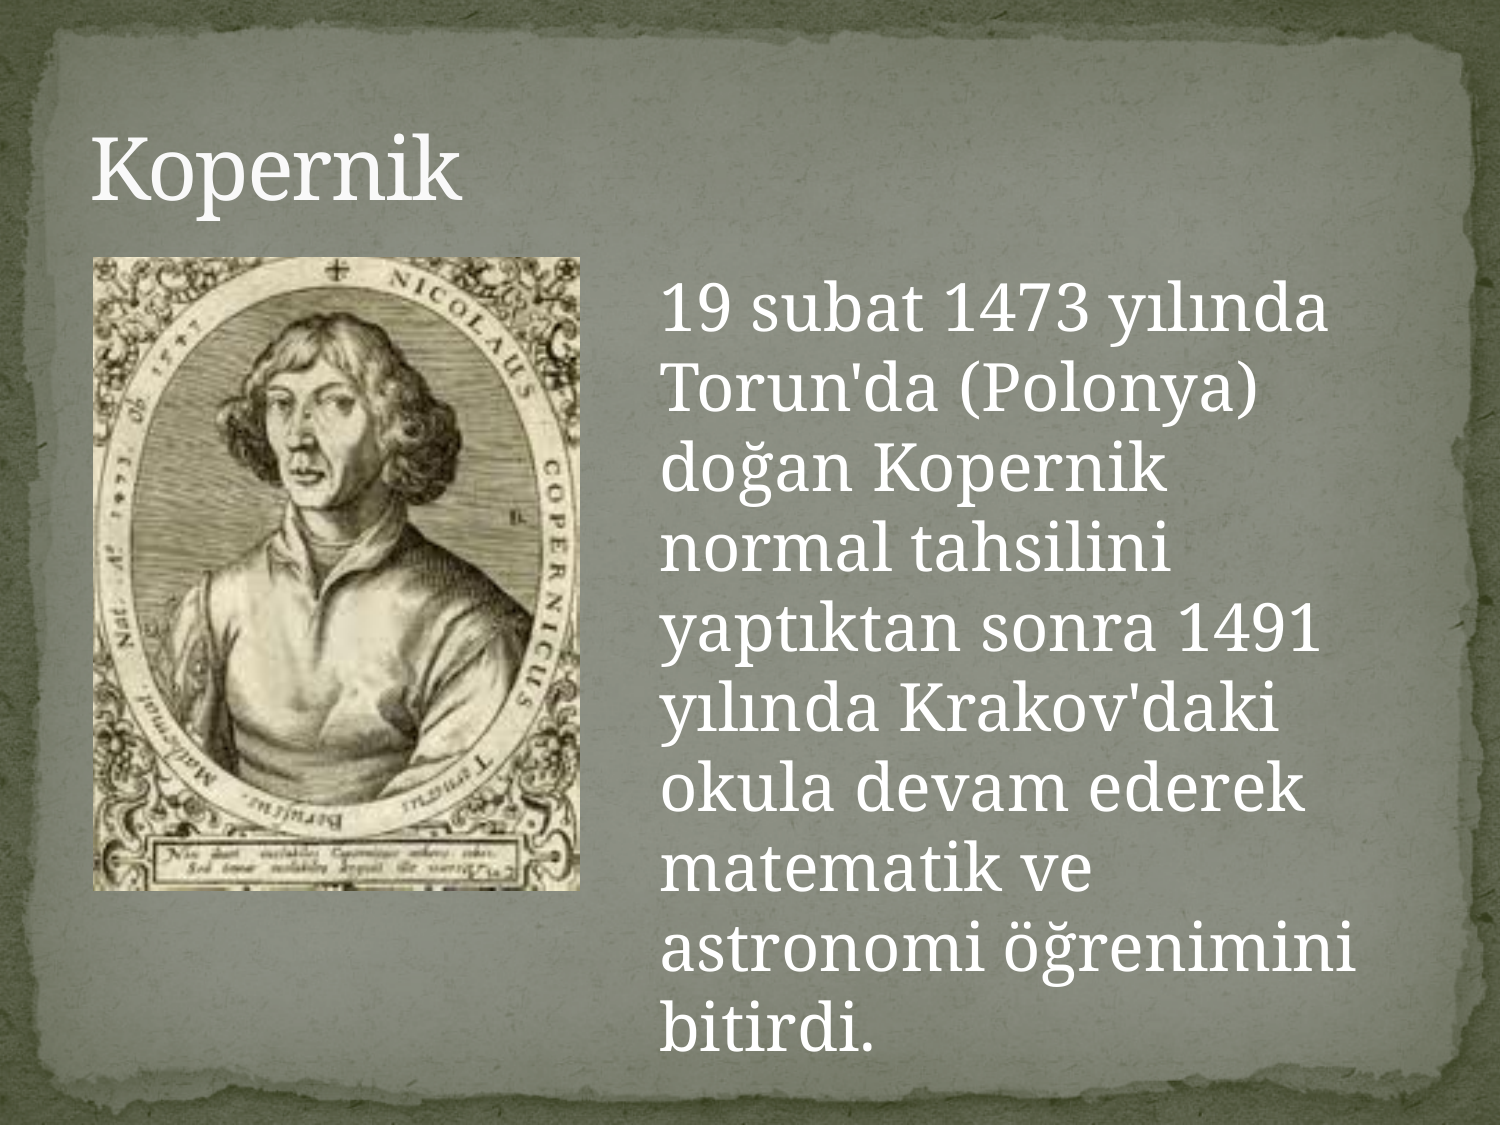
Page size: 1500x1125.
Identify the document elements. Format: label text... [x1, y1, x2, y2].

picture [93, 257, 580, 891]
text_box 19 subat 1473 yılında Torun'da (Polonya) doğan Kopernik normal tahsilini yaptıktan sonra 1491 yılında Krakov'daki okula devam ederek matematik ve astronomi öğrenimini bitirdi. [644, 257, 1395, 1073]
title Kopernik [74, 24, 1425, 225]
